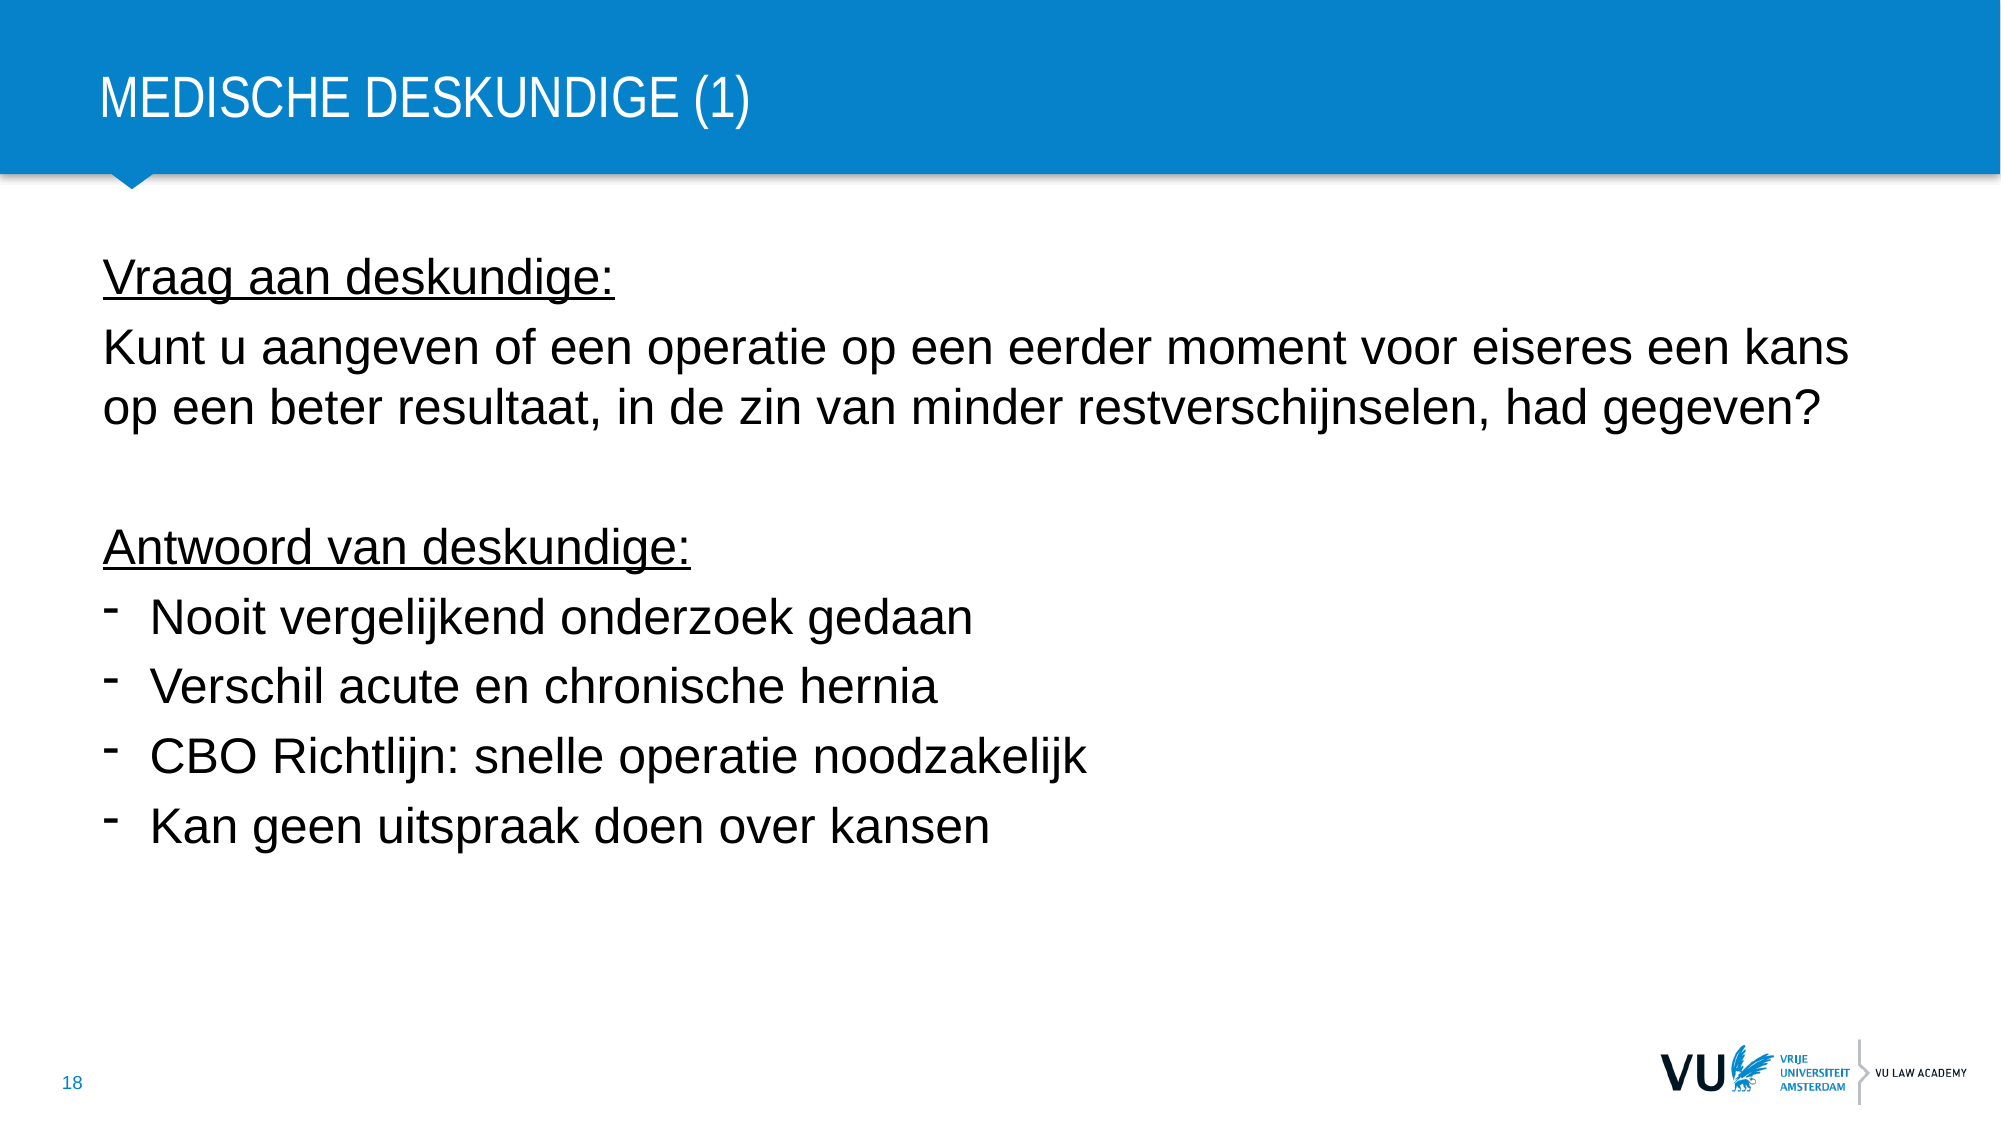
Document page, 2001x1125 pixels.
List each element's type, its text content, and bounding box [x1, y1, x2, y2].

list Vraag aan deskundige: Kunt u aangeven of een operatie op een eerder moment voor eiseres een kans op een beter resultaat, in de zin van minder restverschijnselen, had gegeven? Antwoord van deskundige: Nooit vergelijkend onderzoek gedaan Verschil acute en chronische hernia CBO Richtlijn: snelle operatie noodzakelijk Kan geen uitspraak doen over kansen [87, 236, 1900, 1005]
title Medische deskundige (1) [99, 0, 2000, 178]
